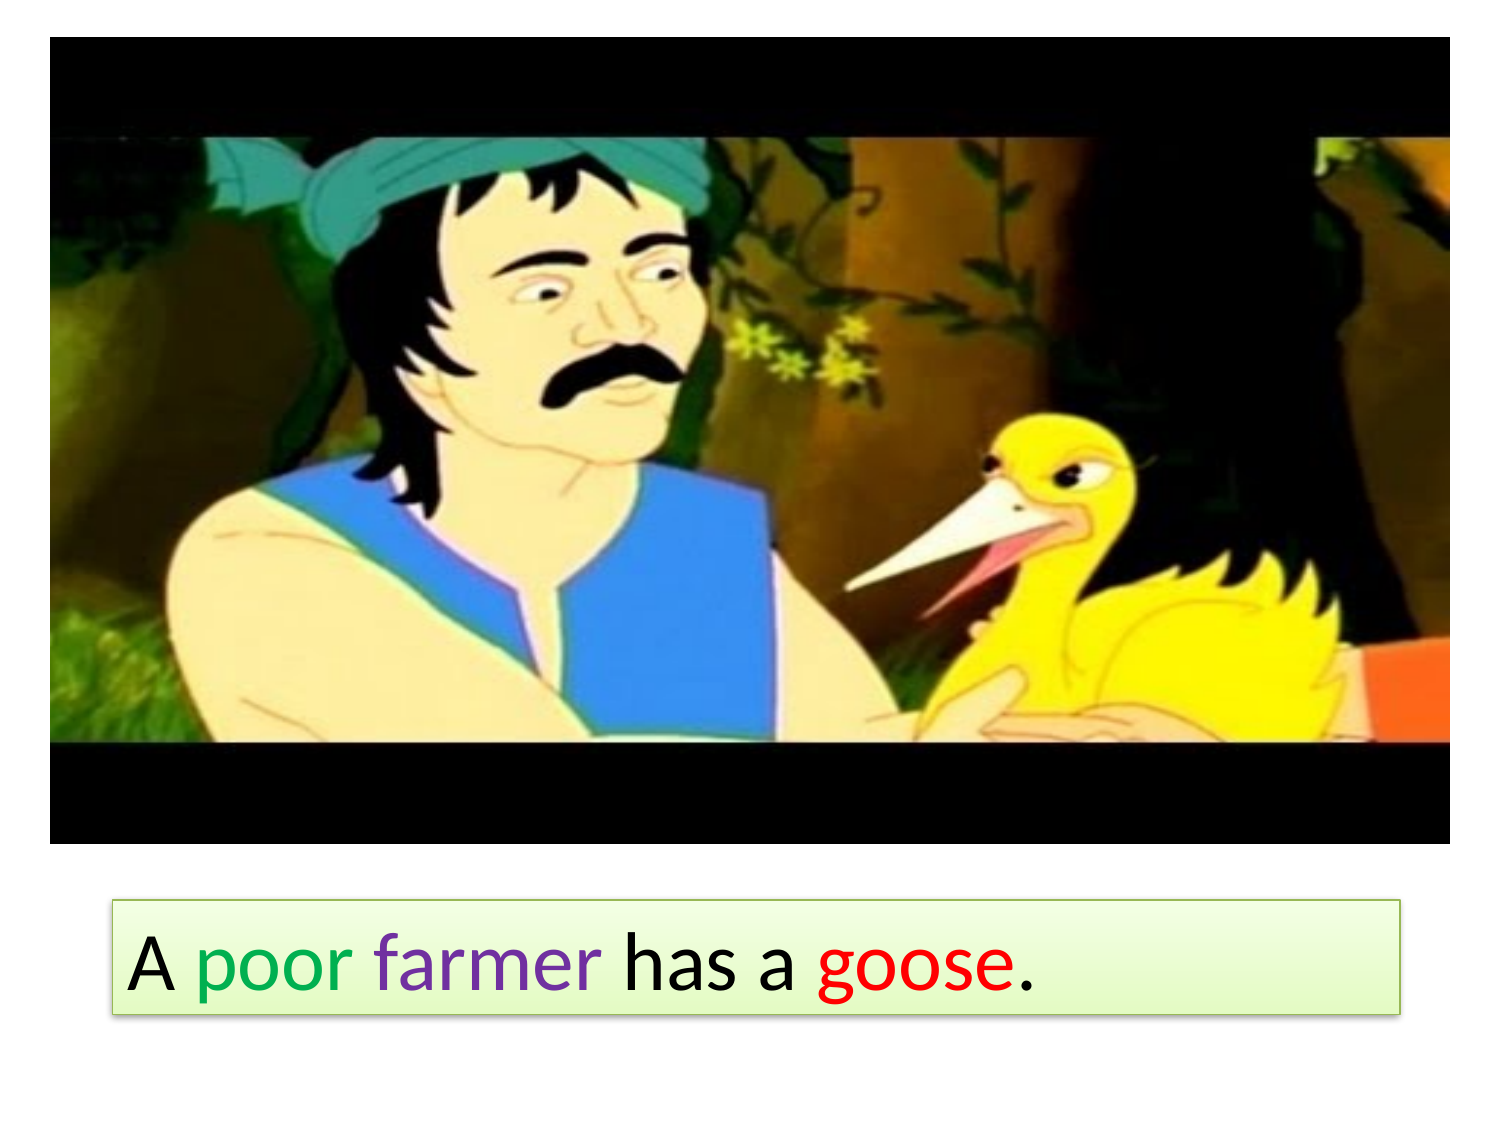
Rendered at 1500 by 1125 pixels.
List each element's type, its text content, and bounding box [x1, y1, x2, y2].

text_box A poor farmer has a goose. [112, 899, 1401, 1015]
picture [49, 37, 1451, 844]
